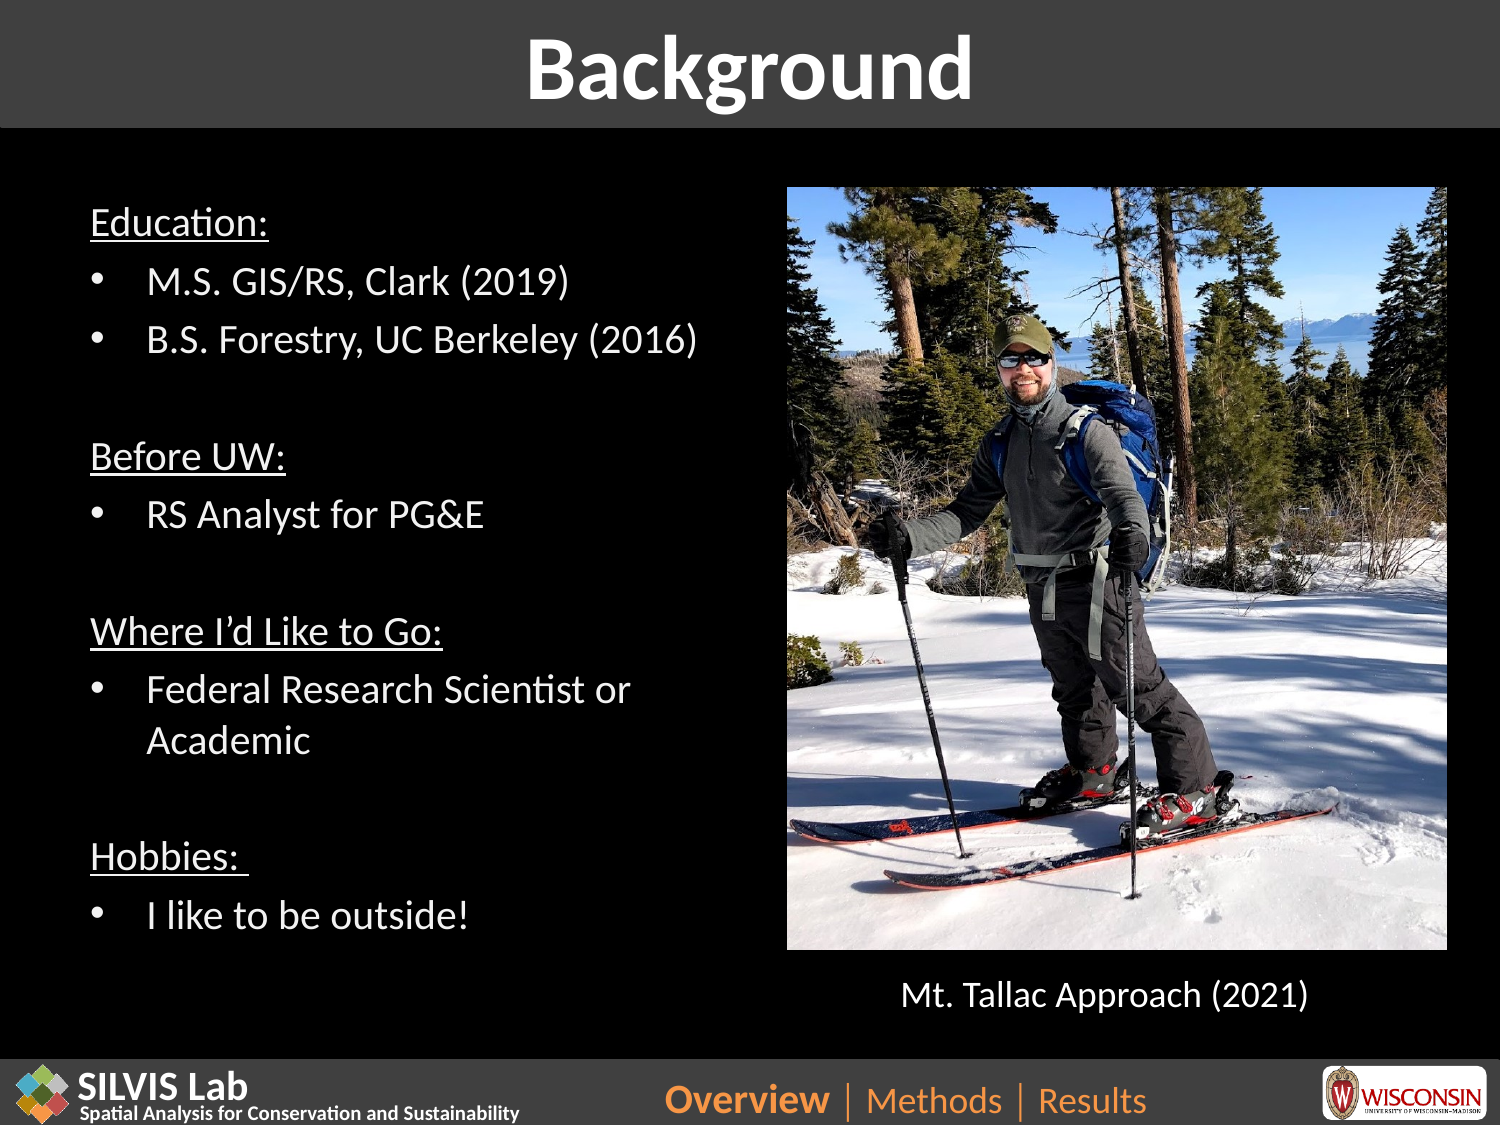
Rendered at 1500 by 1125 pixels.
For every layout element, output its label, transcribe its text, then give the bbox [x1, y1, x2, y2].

text_box Mt. Tallac Approach (2021) [885, 962, 1349, 1023]
picture [13, 1062, 70, 1125]
list Education: M.S. GIS/RS, Clark (2019) B.S. Forestry, UC Berkeley (2016) Before UW: RS Analyst for PG&E Where I’d Like to Go: Federal Research Scientist or Academic Hobbies: I like to be outside! [75, 187, 725, 950]
title Background [1, 0, 1500, 125]
picture [1324, 1066, 1481, 1120]
picture [787, 187, 1447, 951]
text_box Overview │ Methods │ Results [650, 1064, 1200, 1125]
